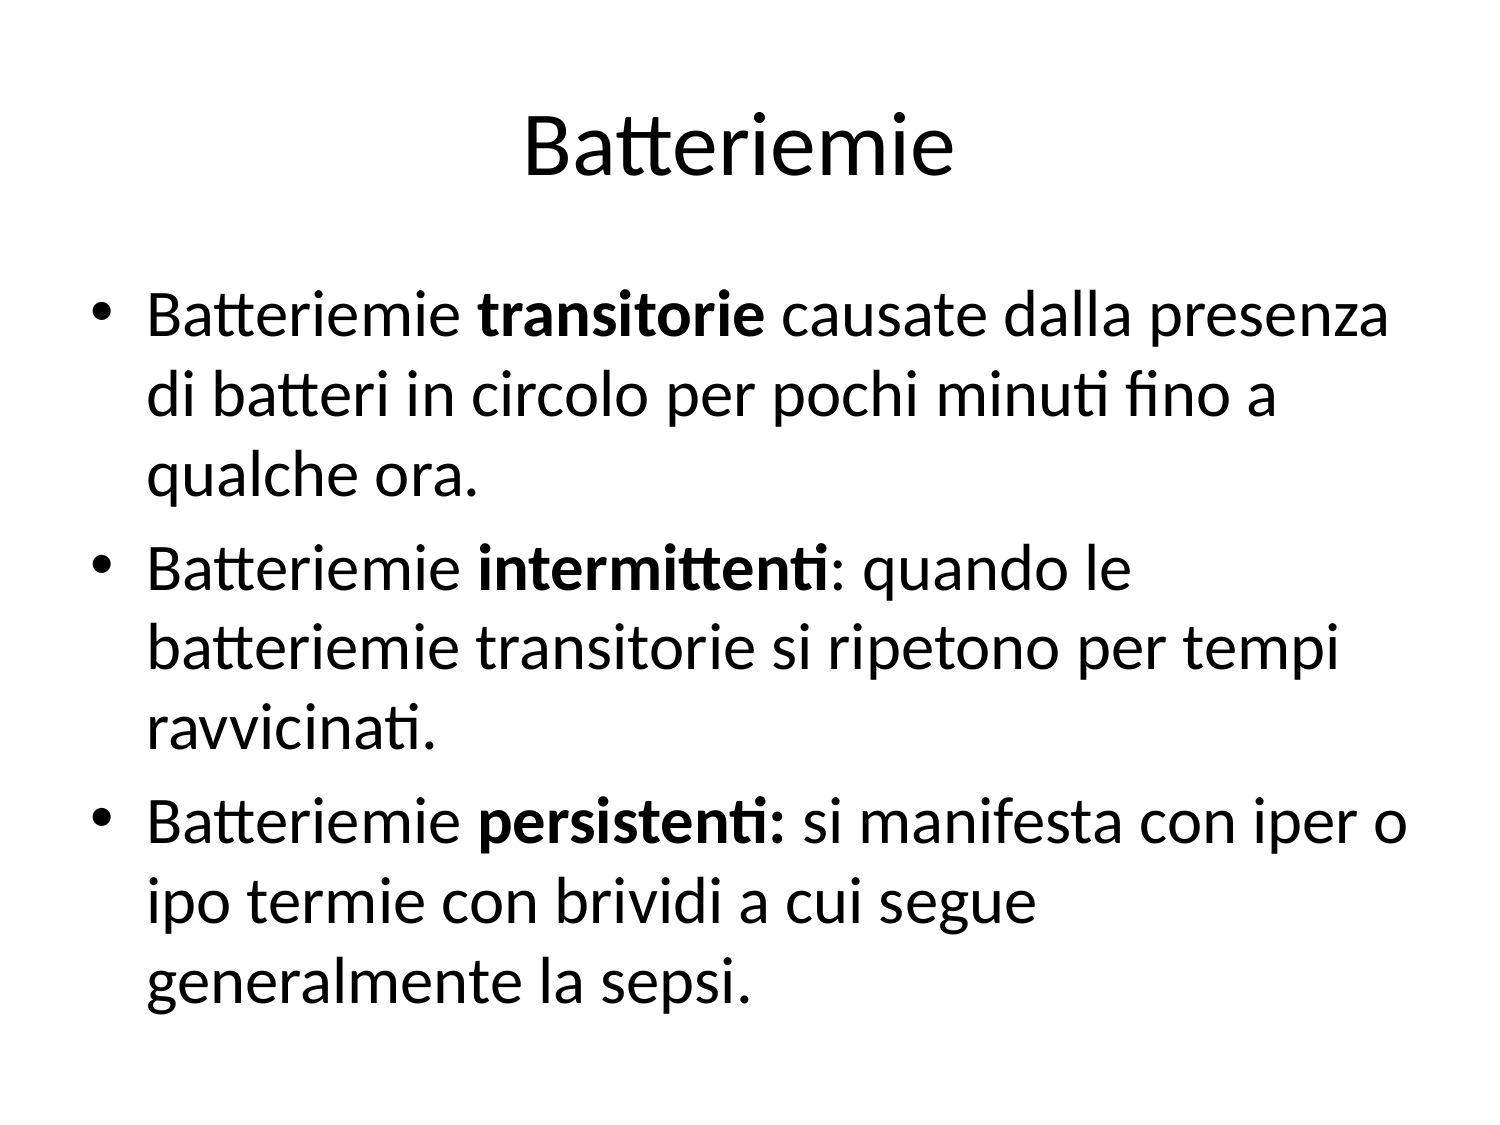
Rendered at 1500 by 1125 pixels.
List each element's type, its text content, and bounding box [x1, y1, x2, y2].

list Batteriemie transitorie causate dalla presenza di batteri in circolo per pochi minuti fino a qualche ora. Batteriemie intermittenti: quando le batteriemie transitorie si ripetono per tempi ravvicinati. Batteriemie persistenti: si manifesta con iper o ipo termie con brividi a cui segue generalmente la sepsi. [74, 262, 1426, 1006]
title Batteriemie [74, 44, 1426, 233]
